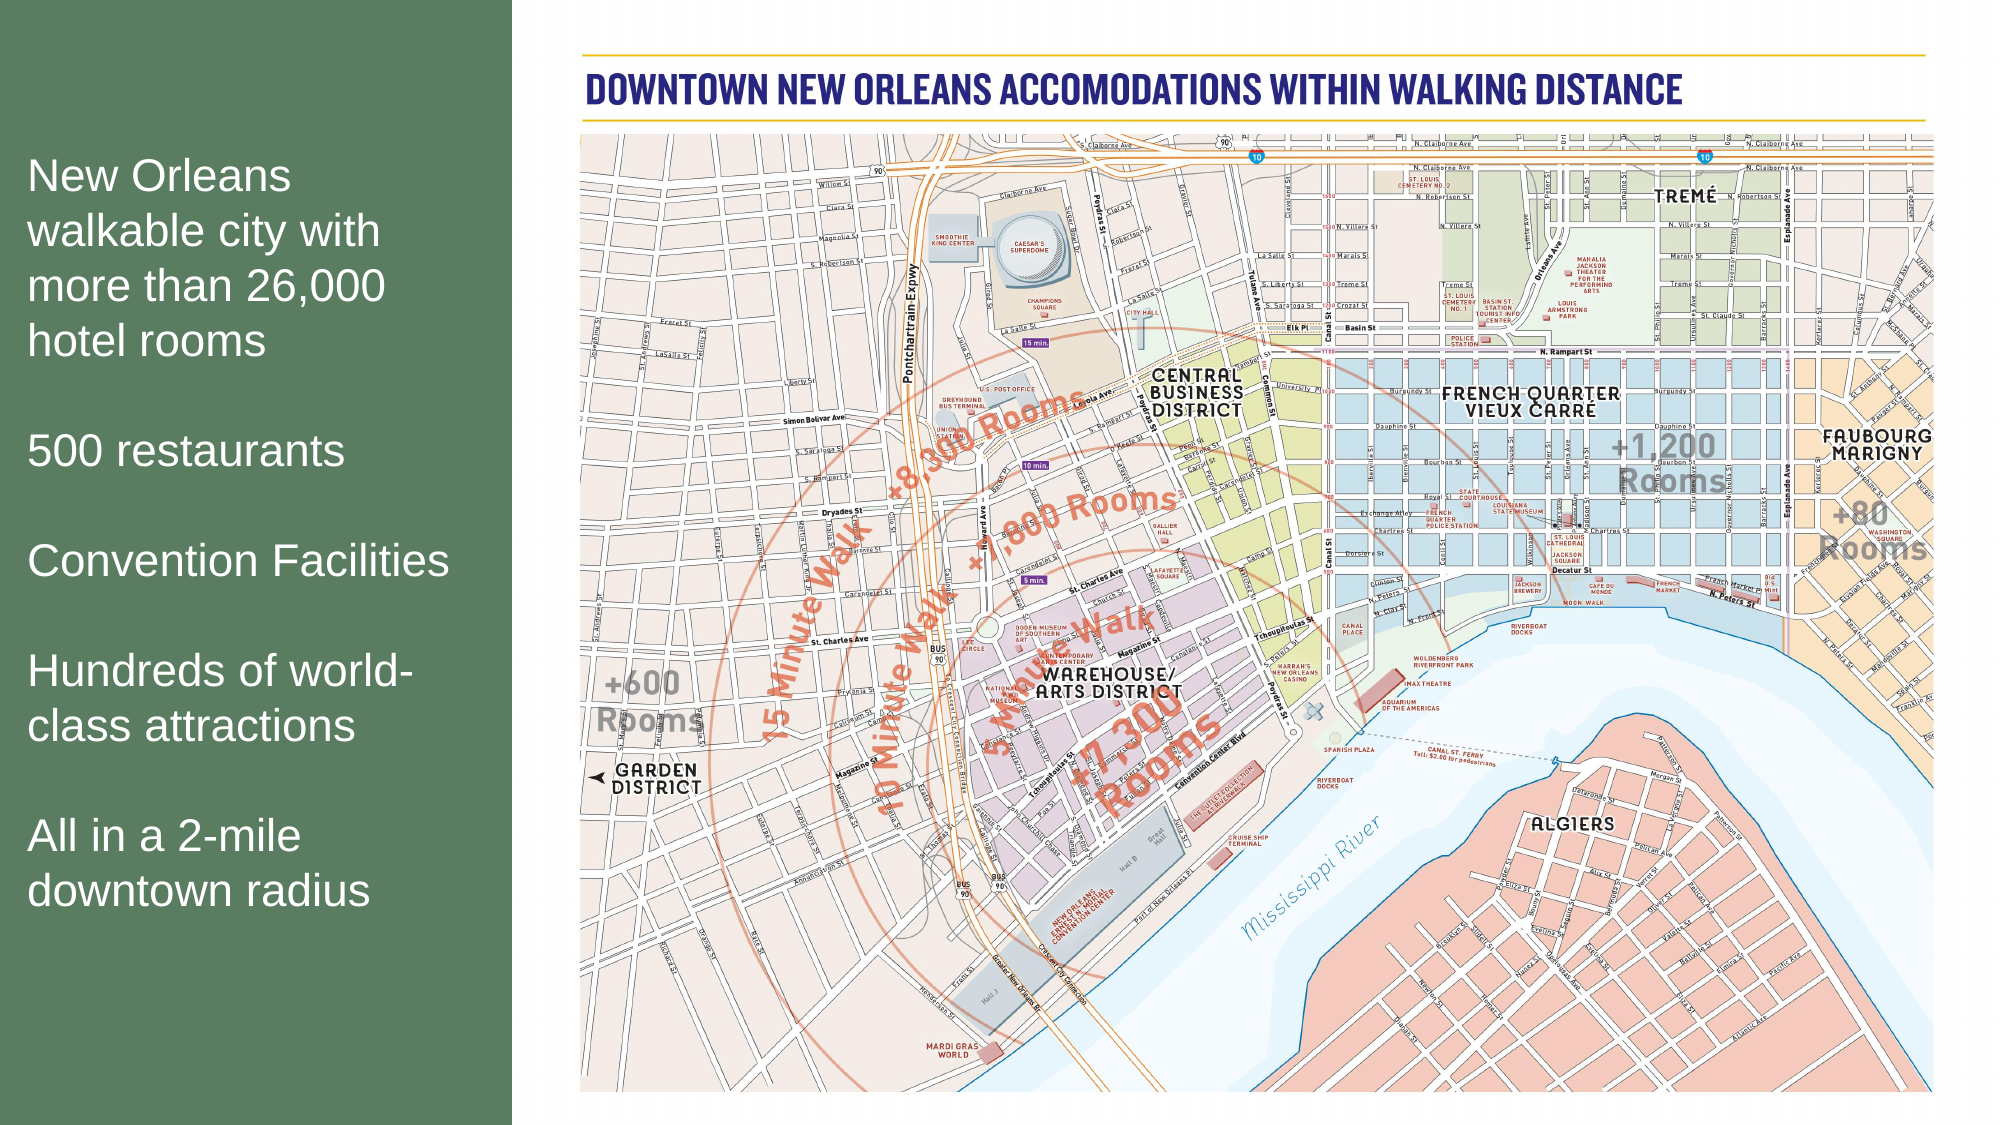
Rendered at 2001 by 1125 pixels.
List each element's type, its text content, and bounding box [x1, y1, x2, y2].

picture [512, 0, 2000, 1125]
text_box New Orleans walkable city with more than 26,000 hotel rooms 500 restaurants Convention Facilities Hundreds of world-class attractions All in a 2-mile downtown radius [12, 138, 489, 924]
text_box [0, 0, 512, 1125]
